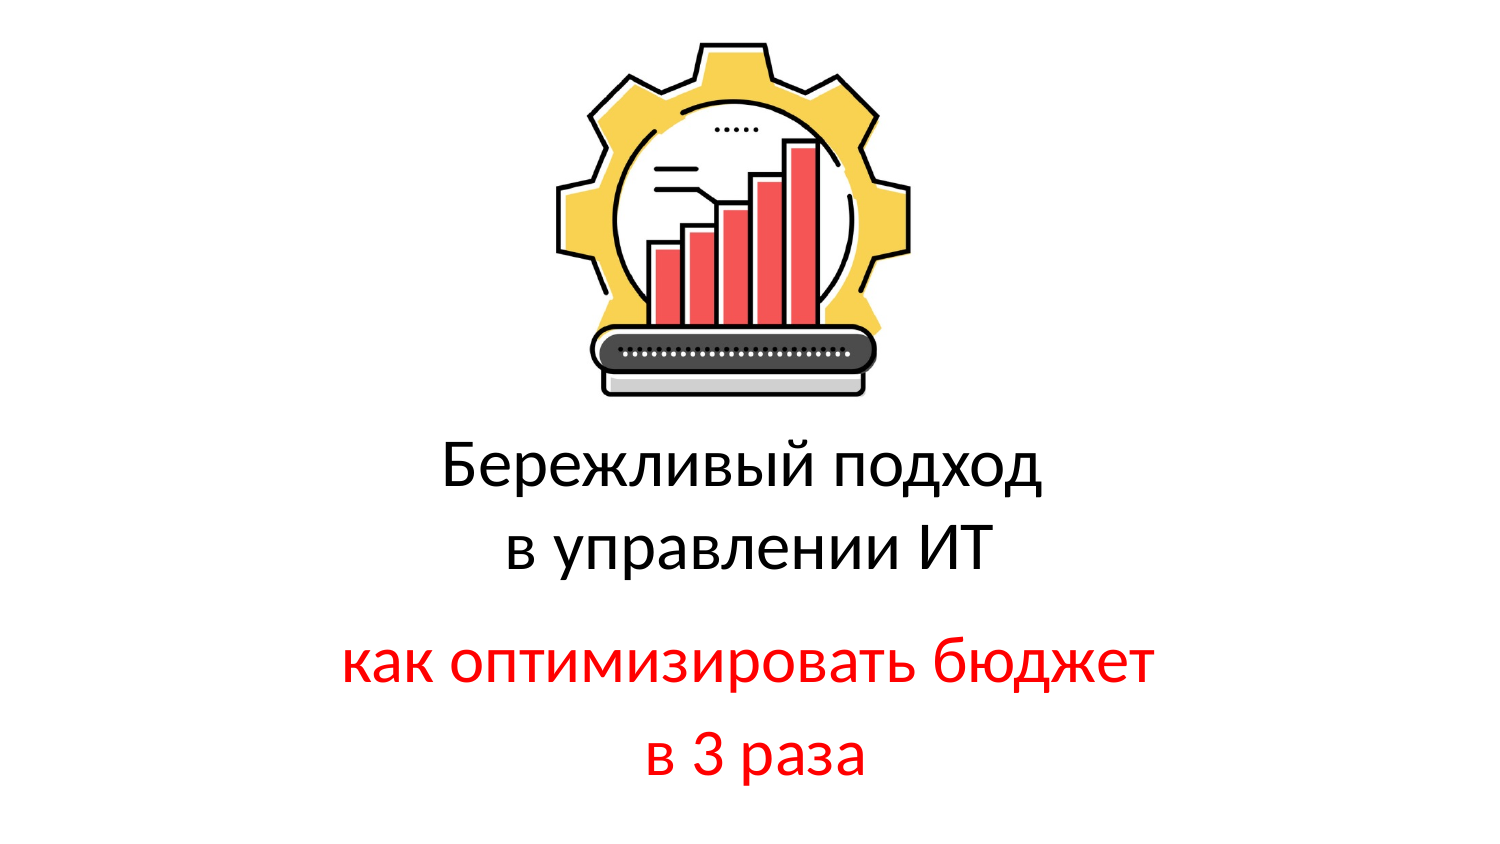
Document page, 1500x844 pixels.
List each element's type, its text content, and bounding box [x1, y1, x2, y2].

subtitle как оптимизировать бюджет в 3 раза [147, 607, 1365, 812]
title Бережливый подход в управлении ИТ [112, 410, 1388, 591]
picture [536, 19, 928, 417]
